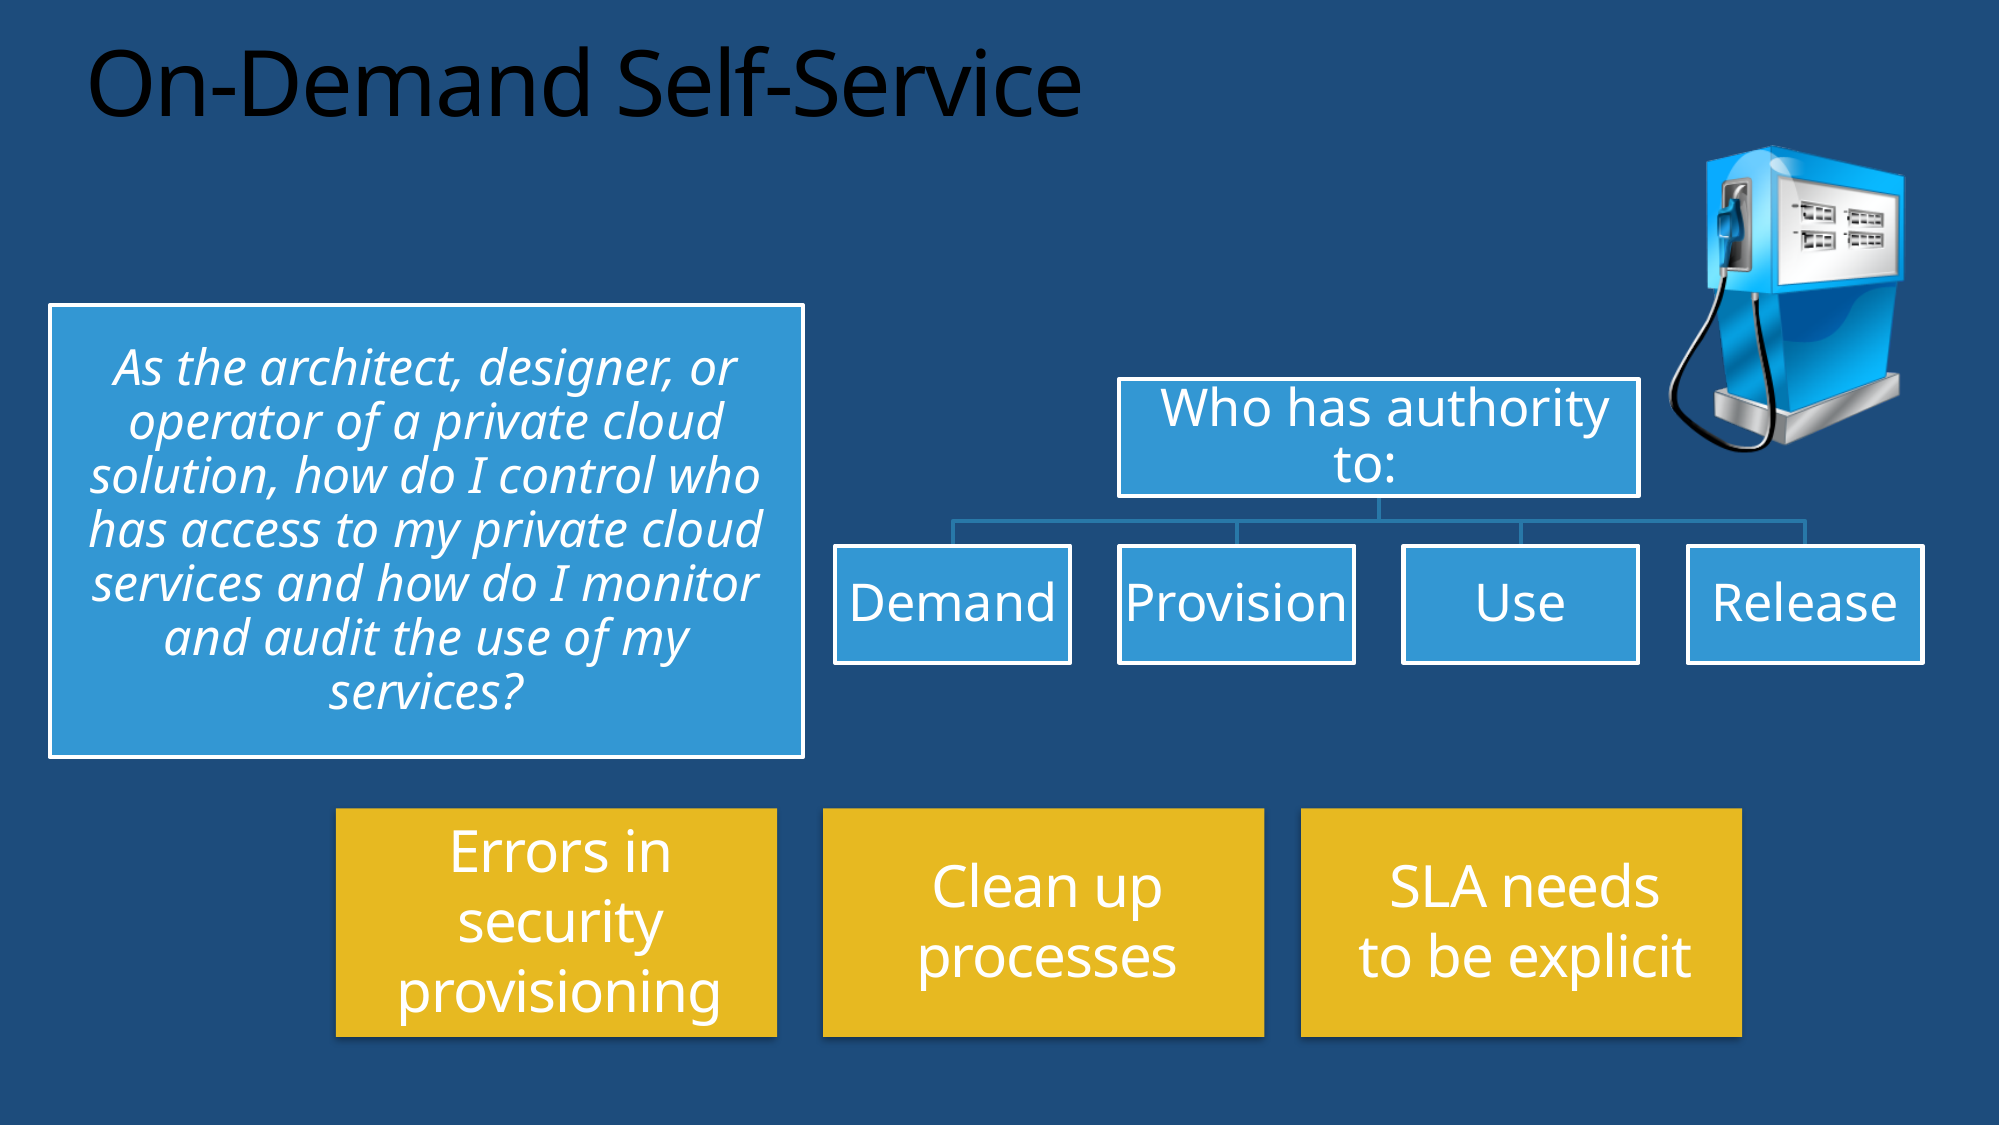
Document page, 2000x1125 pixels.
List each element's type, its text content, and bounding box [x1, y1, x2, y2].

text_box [49, 299, 804, 763]
title On-Demand Self-Service [85, 37, 1914, 138]
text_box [834, 232, 1924, 810]
text_box Errors in security provisioning [335, 808, 778, 1038]
text_box SLA needs to be explicit [1300, 818, 1743, 1038]
picture [1638, 127, 1973, 463]
text_box Clean up processes [822, 808, 1265, 1038]
